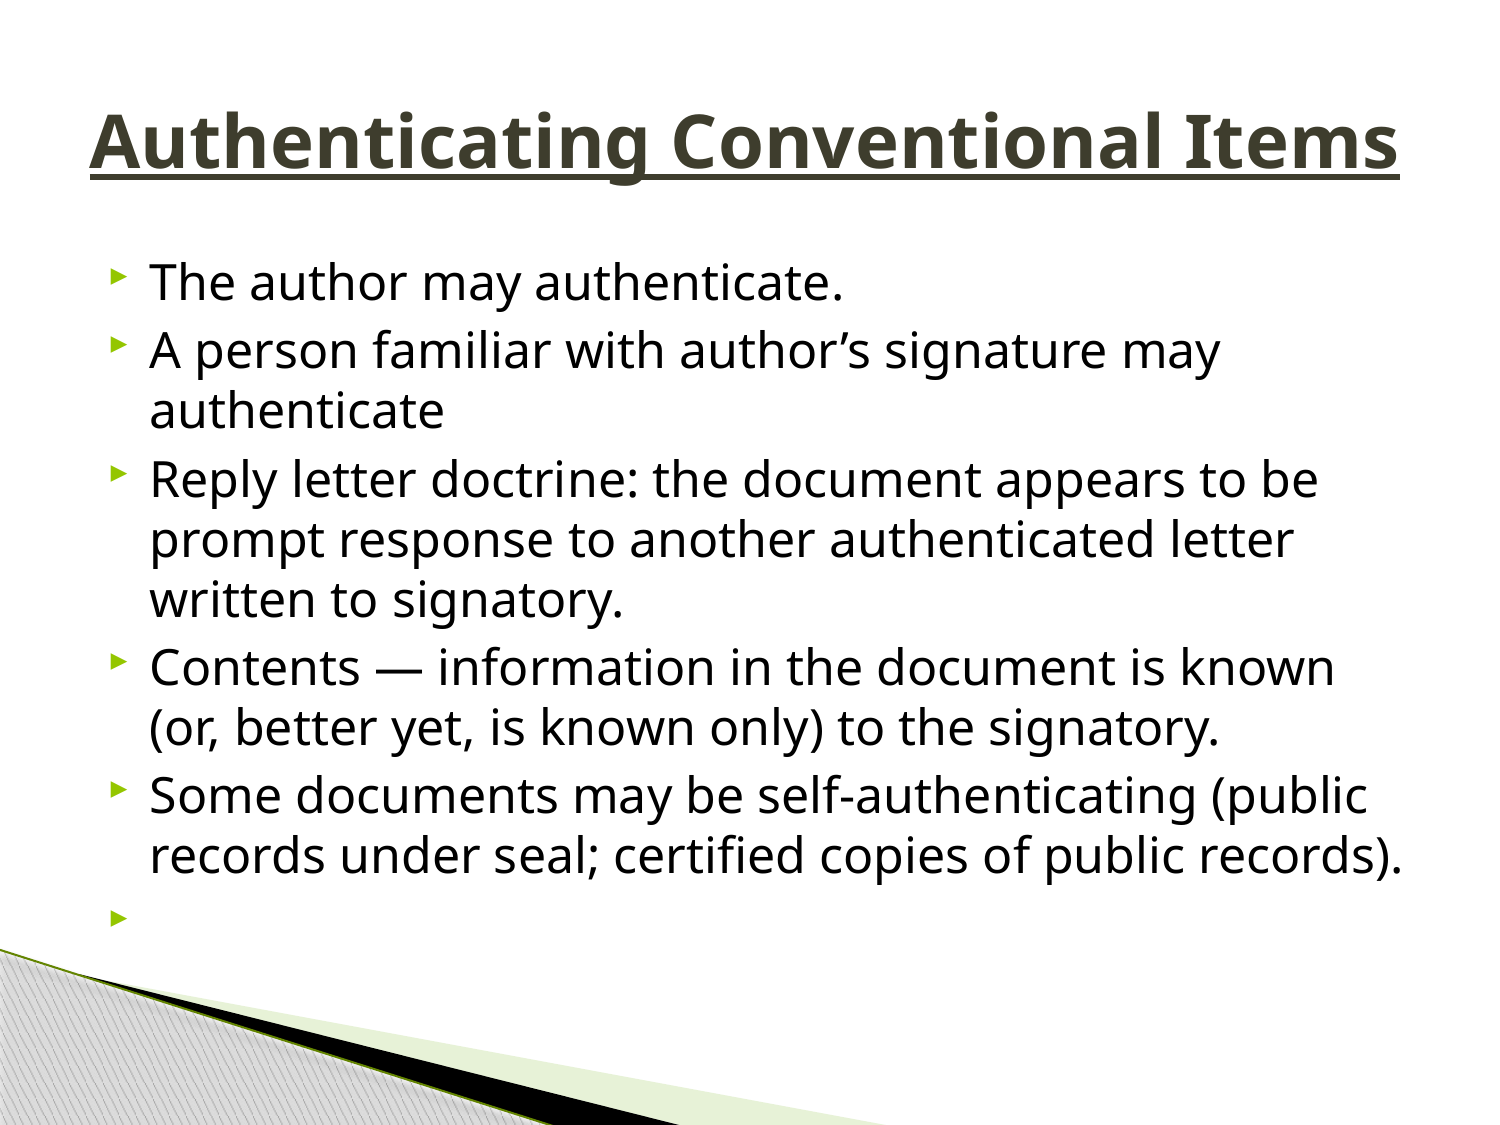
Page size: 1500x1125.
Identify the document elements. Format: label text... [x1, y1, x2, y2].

title Authenticating Conventional Items [75, 45, 1425, 233]
list The author may authenticate. A person familiar with author’s signature may authenticate Reply letter doctrine: the document appears to be prompt response to another authenticated letter written to signatory. Contents — information in the document is known (or, better yet, is known only) to the signatory. Some documents may be self-authenticating (public records under seal; certified copies of public records). [75, 242, 1425, 986]
